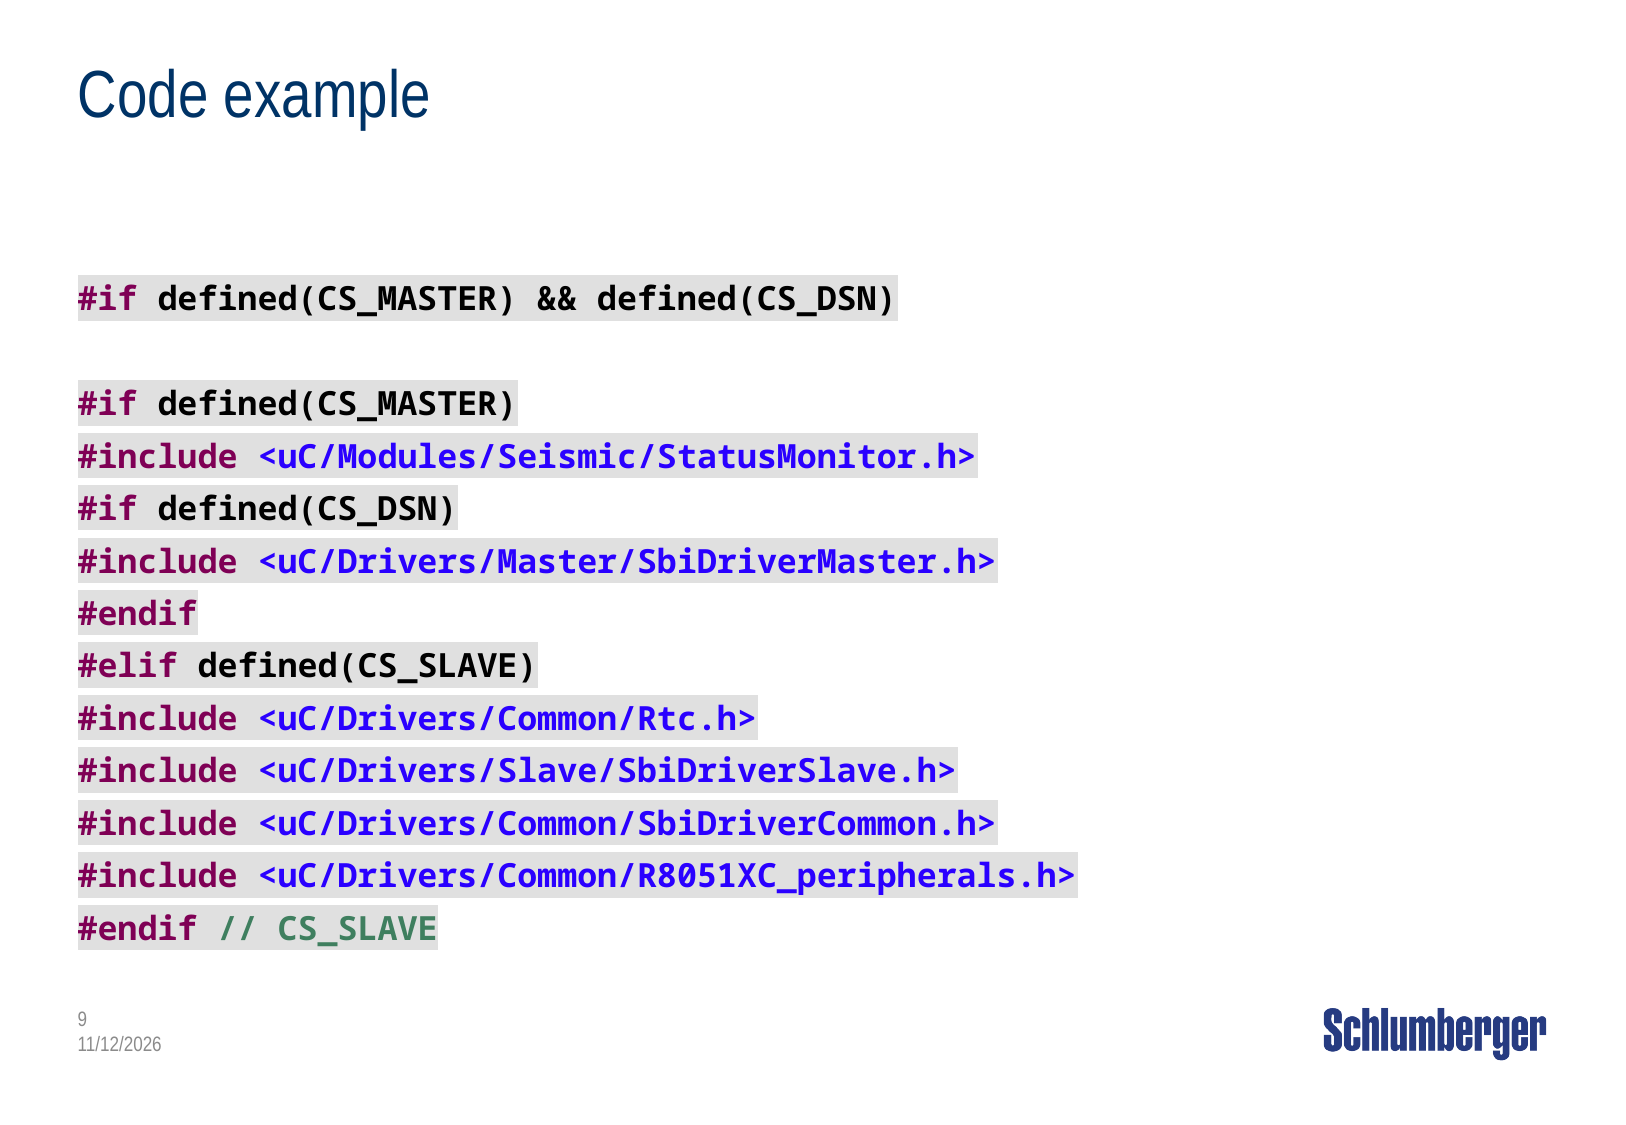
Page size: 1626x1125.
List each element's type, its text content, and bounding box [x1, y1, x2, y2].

picture [1322, 1006, 1548, 1062]
title Code example [62, 42, 1563, 231]
list #if defined(CS_MASTER) && defined(CS_DSN) #if defined(CS_MASTER) #include <uC/Modules/Seismic/StatusMonitor.h> #if defined(CS_DSN) #include <uC/Drivers/Master/SbiDriverMaster.h> #endif #elif defined(CS_SLAVE) #include <uC/Drivers/Common/Rtc.h> #include <uC/Drivers/Slave/SbiDriverSlave.h> #include <uC/Drivers/Common/SbiDriverCommon.h> #include <uC/Drivers/Common/R8051XC_peripherals.h> #endif // CS_SLAVE [62, 270, 1563, 961]
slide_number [62, 992, 388, 1068]
